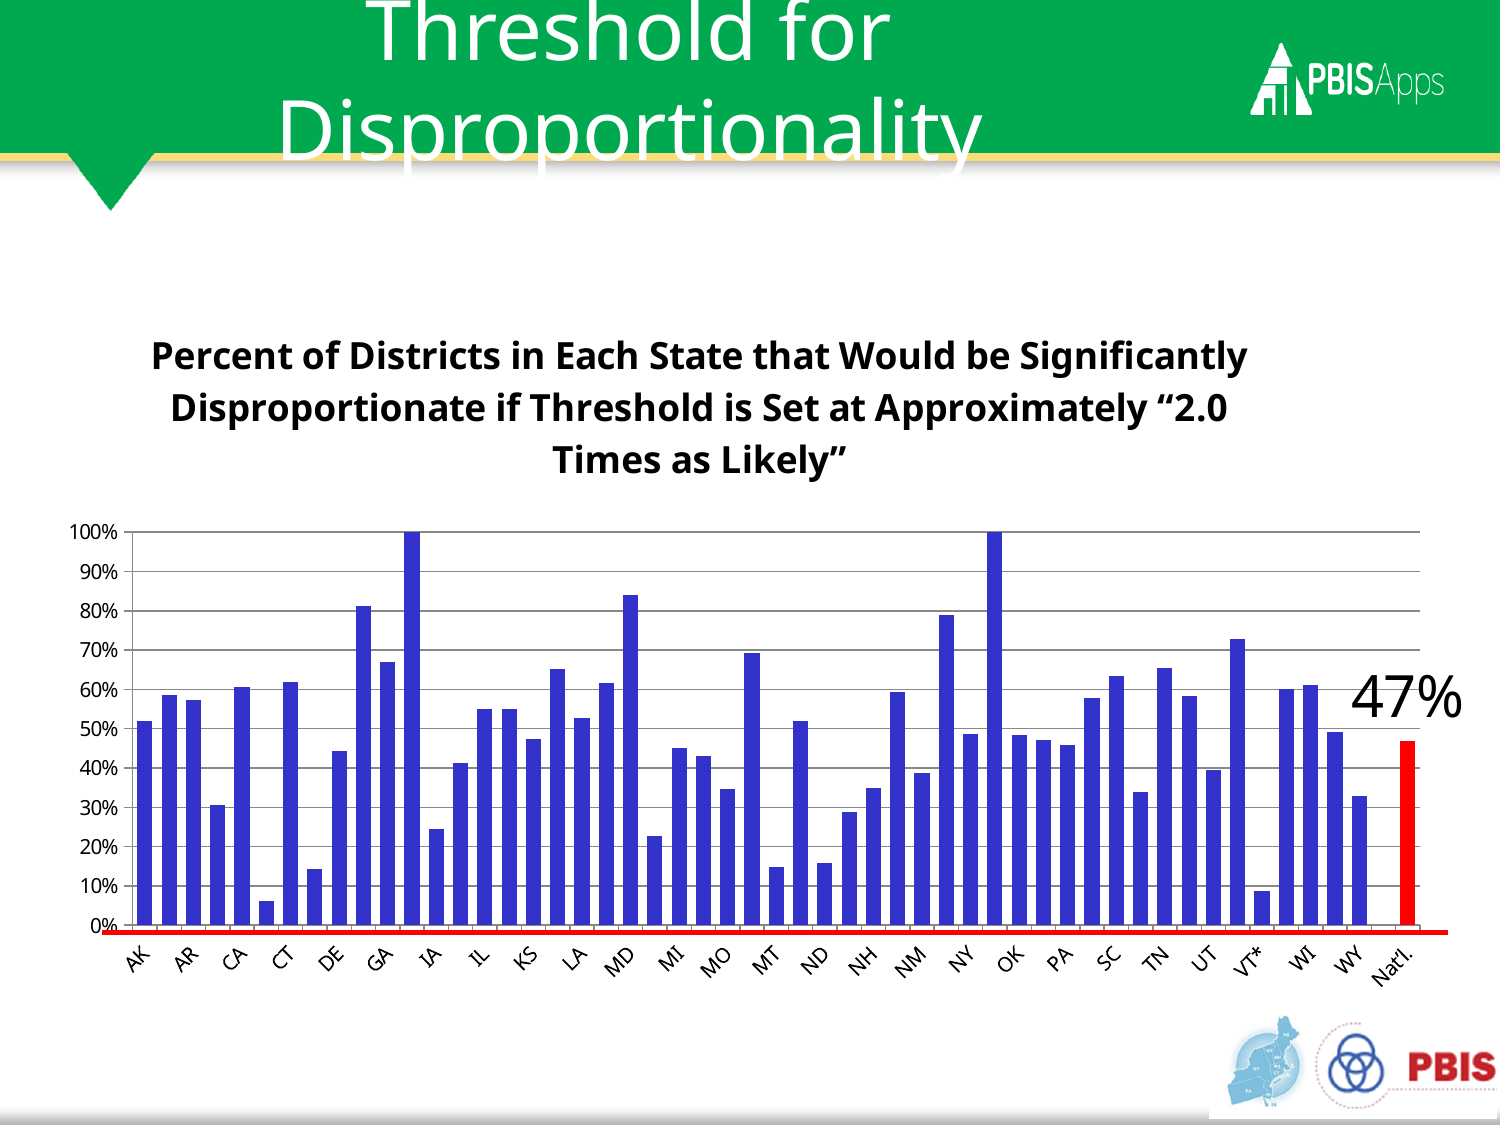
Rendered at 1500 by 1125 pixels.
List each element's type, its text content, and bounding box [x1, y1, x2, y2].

chart [40, 304, 1465, 1008]
picture [0, 0, 1500, 1125]
title Threshold for Disproportionality [63, 0, 1196, 155]
